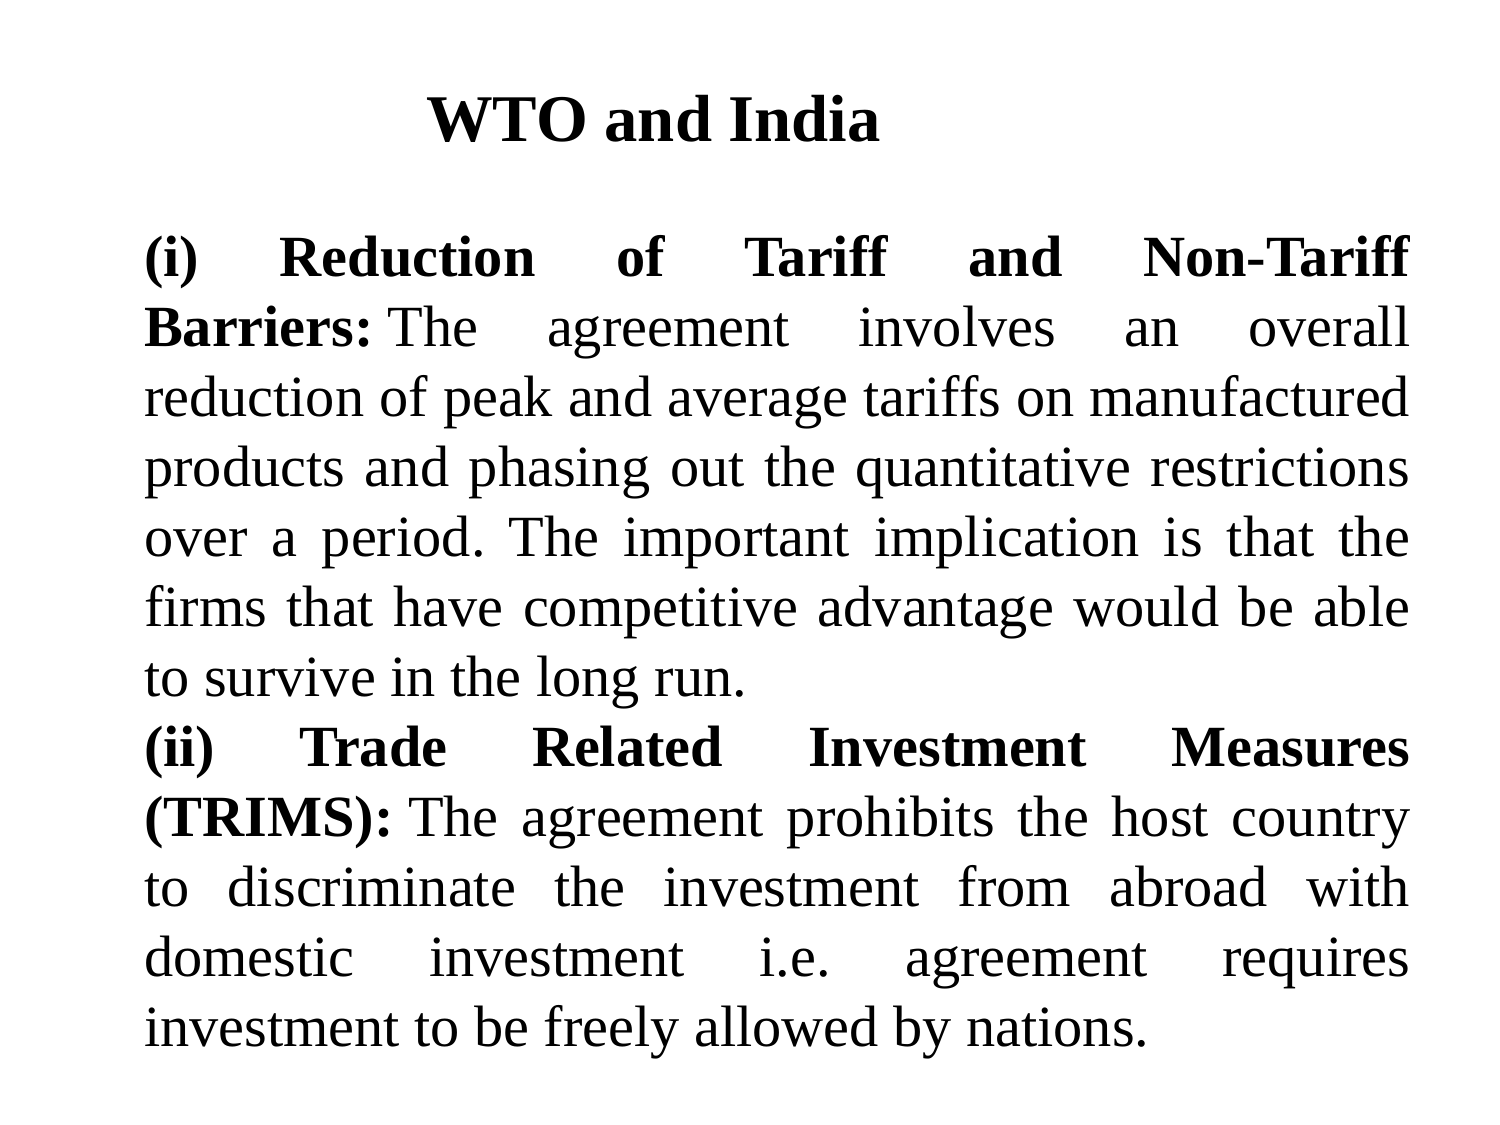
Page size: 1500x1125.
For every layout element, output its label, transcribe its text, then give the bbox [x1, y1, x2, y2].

title WTO and India [426, 75, 1074, 217]
list (i) Reduction of Tariff and Non-Tariff Barriers: The agreement involves an overall reduction of peak and average tariffs on manufactured products and phasing out the quantitative restrictions over a period. The important implication is that the firms that have competitive advantage would be able to survive in the long run. (ii) Trade Related Investment Measures (TRIMS): The agreement prohibits the host country to discriminate the investment from abroad with domestic investment i.e. agreement requires investment to be freely allowed by nations. [144, 217, 1411, 1125]
